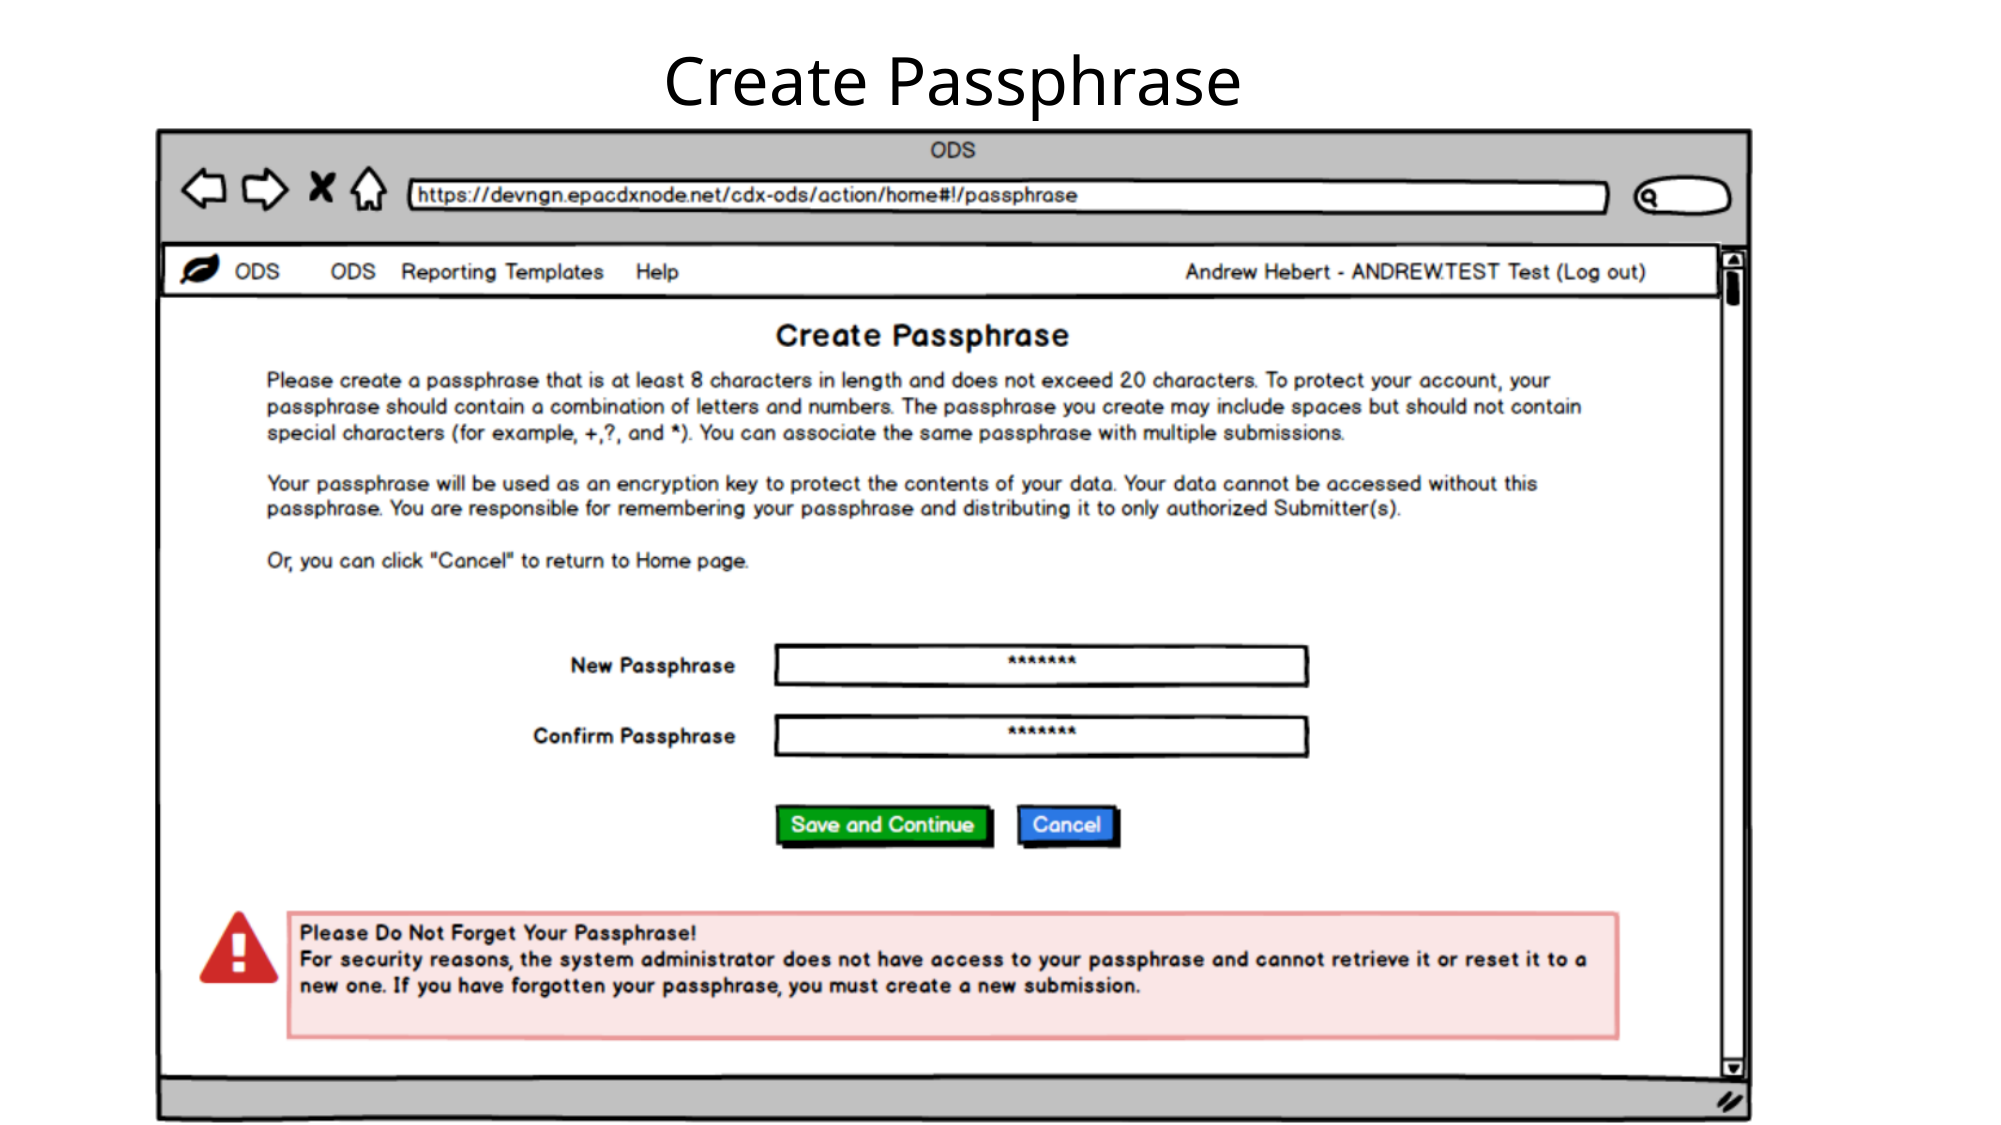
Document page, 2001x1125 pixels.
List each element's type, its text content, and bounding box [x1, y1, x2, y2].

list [153, 125, 1754, 1125]
title Create Passphrase [91, 0, 1817, 193]
